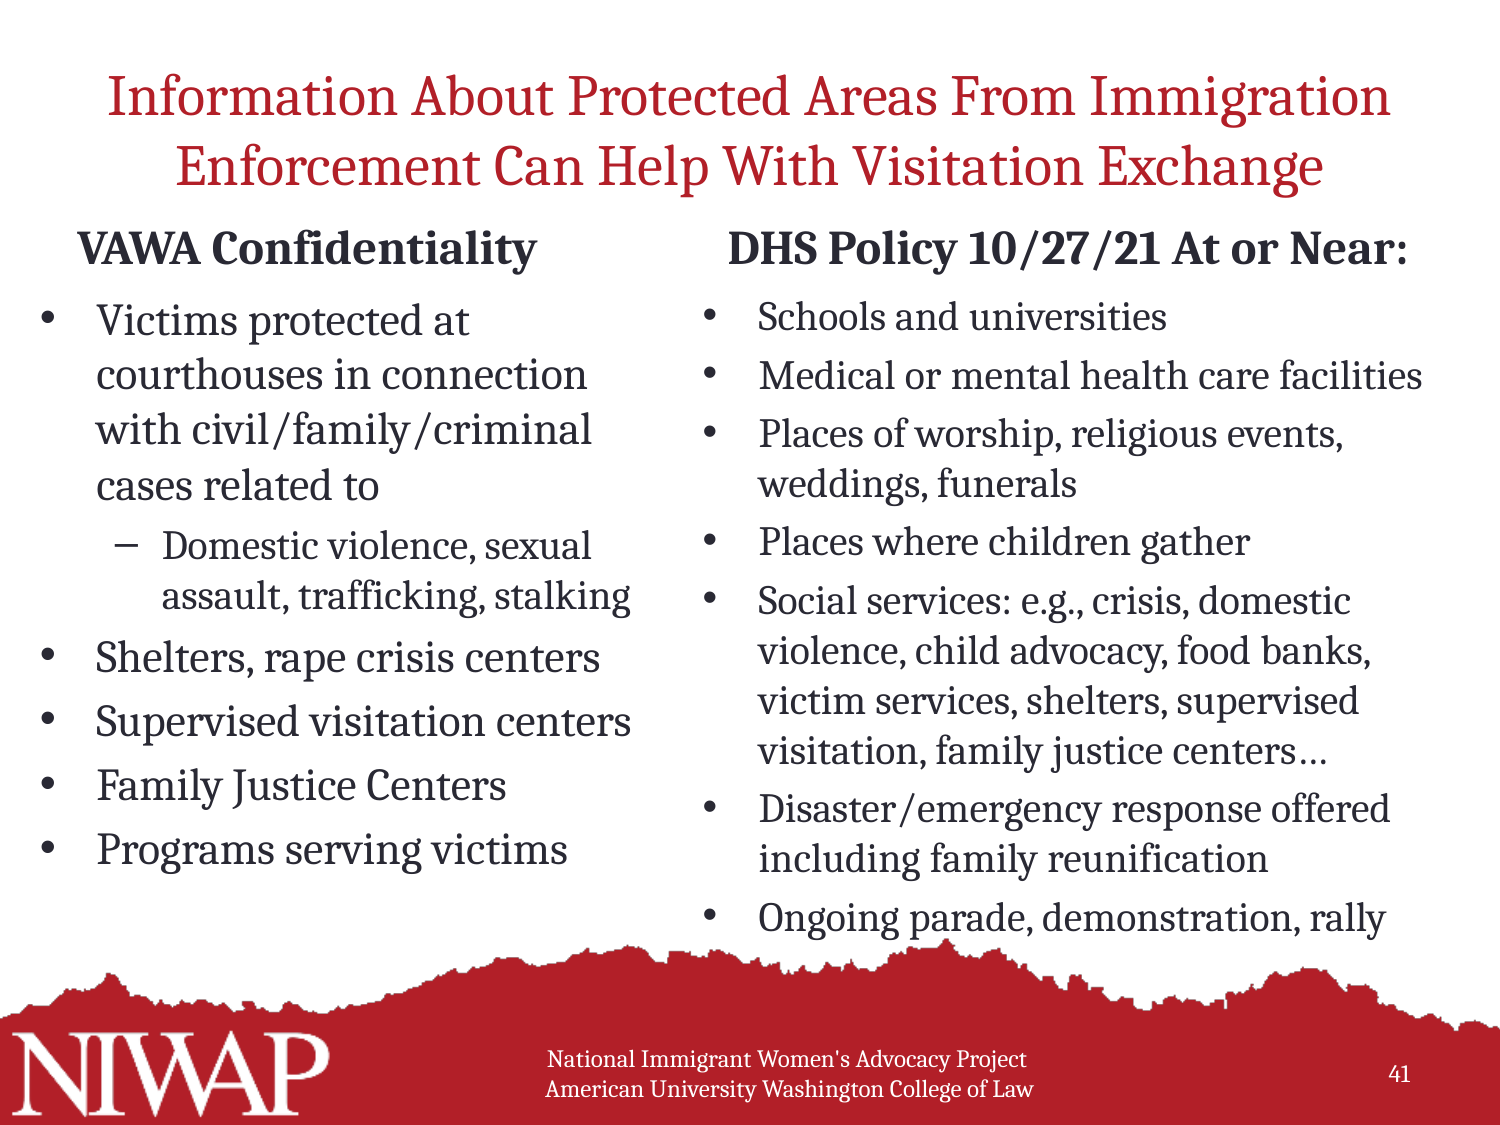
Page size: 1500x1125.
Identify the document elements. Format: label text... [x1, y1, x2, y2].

list Victims protected at courthouses in connection with civil/family/criminal cases related to Domestic violence, sexual assault, trafficking, stalking Shelters, rape crisis centers Supervised visitation centers Family Justice Centers Programs serving victims [24, 281, 663, 1005]
list VAWA Confidentiality [62, 208, 712, 282]
picture [0, 0, 1500, 1125]
title Information About Protected Areas From Immigration Enforcement Can Help With Visitation Exchange [12, 22, 1488, 233]
list Schools and universities Medical or mental health care facilities Places of worship, religious events, weddings, funerals Places where children gather Social services: e.g., crisis, domestic violence, child advocacy, food banks, victim services, shelters, supervised visitation, family justice centers… Disaster/emergency response offered including family reunification Ongoing parade, demonstration, rally [687, 281, 1463, 1005]
text_box National Immigrant Women's Advocacy Project American University Washington College of Law [412, 1034, 1163, 1110]
slide_number 41 [1074, 1042, 1425, 1103]
list DHS Policy 10/27/21 At or Near: [712, 208, 1500, 282]
